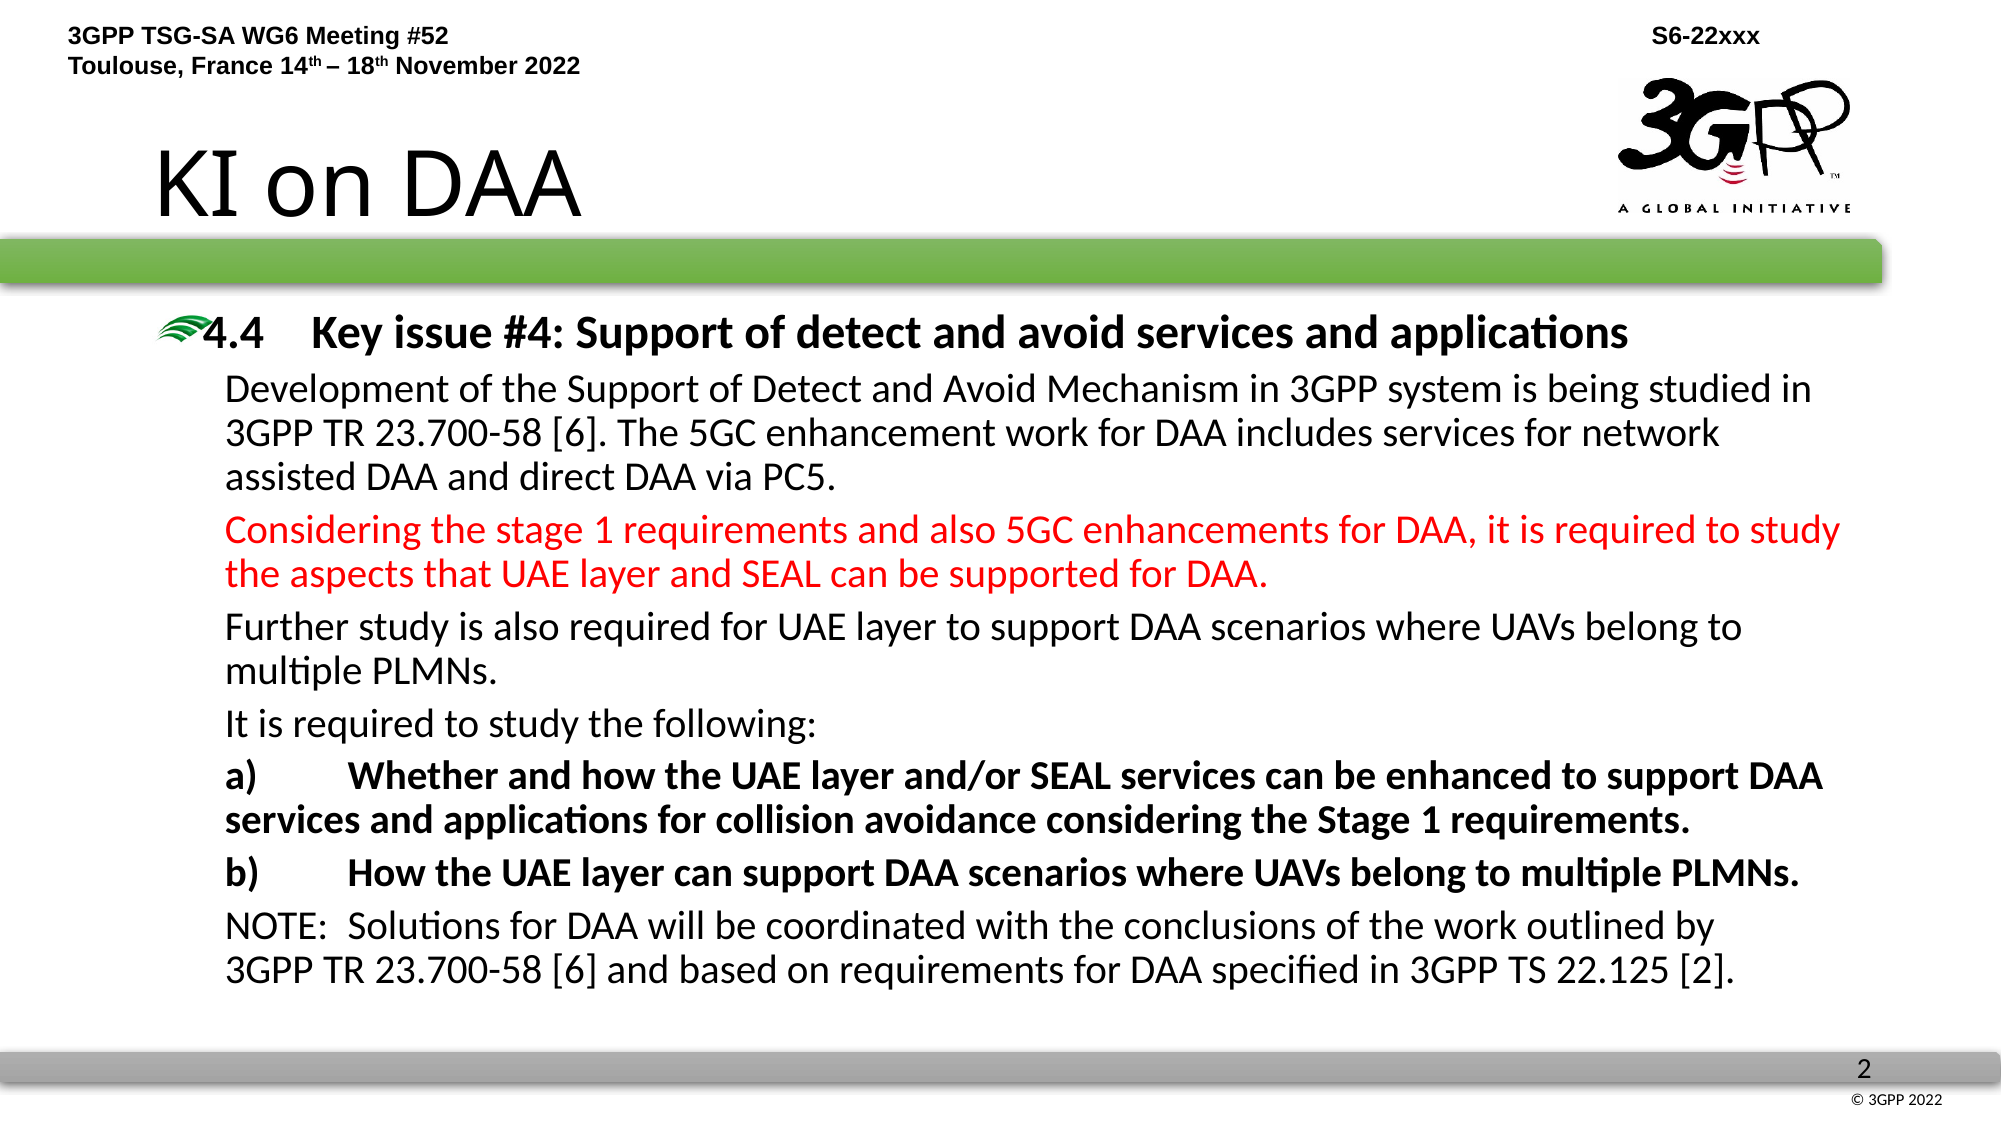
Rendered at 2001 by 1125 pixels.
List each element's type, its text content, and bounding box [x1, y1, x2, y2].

picture [1618, 78, 1850, 96]
picture [152, 309, 215, 351]
list 4.4 Key issue #4: Support of detect and avoid services and applications Development of the Support of Detect and Avoid Mechanism in 3GPP system is being studied in 3GPP TR 23.700-58 [6]. The 5GC enhancement work for DAA includes services for network assisted DAA and direct DAA via PC5. Considering the stage 1 requirements and also 5GC enhancements for DAA, it is required to study the aspects that UAE layer and SEAL can be supported for DAA. Further study is also required for UAE layer to support DAA scenarios where UAVs belong to multiple PLMNs. It is required to study the following: a) Whether and how the UAE layer and/or SEAL services can be enhanced to support DAA services and applications for collision avoidance considering the Stage 1 requirements. b) How the UAE layer can support DAA scenarios where UAVs belong to multiple PLMNs. NOTE: Solutions for DAA will be coordinated with the conclusions of the work outlined by 3GPP TR 23.700-58 [6] and based on requirements for DAA specified in 3GPP TS 22.125 [2]. [137, 299, 1863, 1014]
title KI on DAA [137, 96, 1863, 278]
